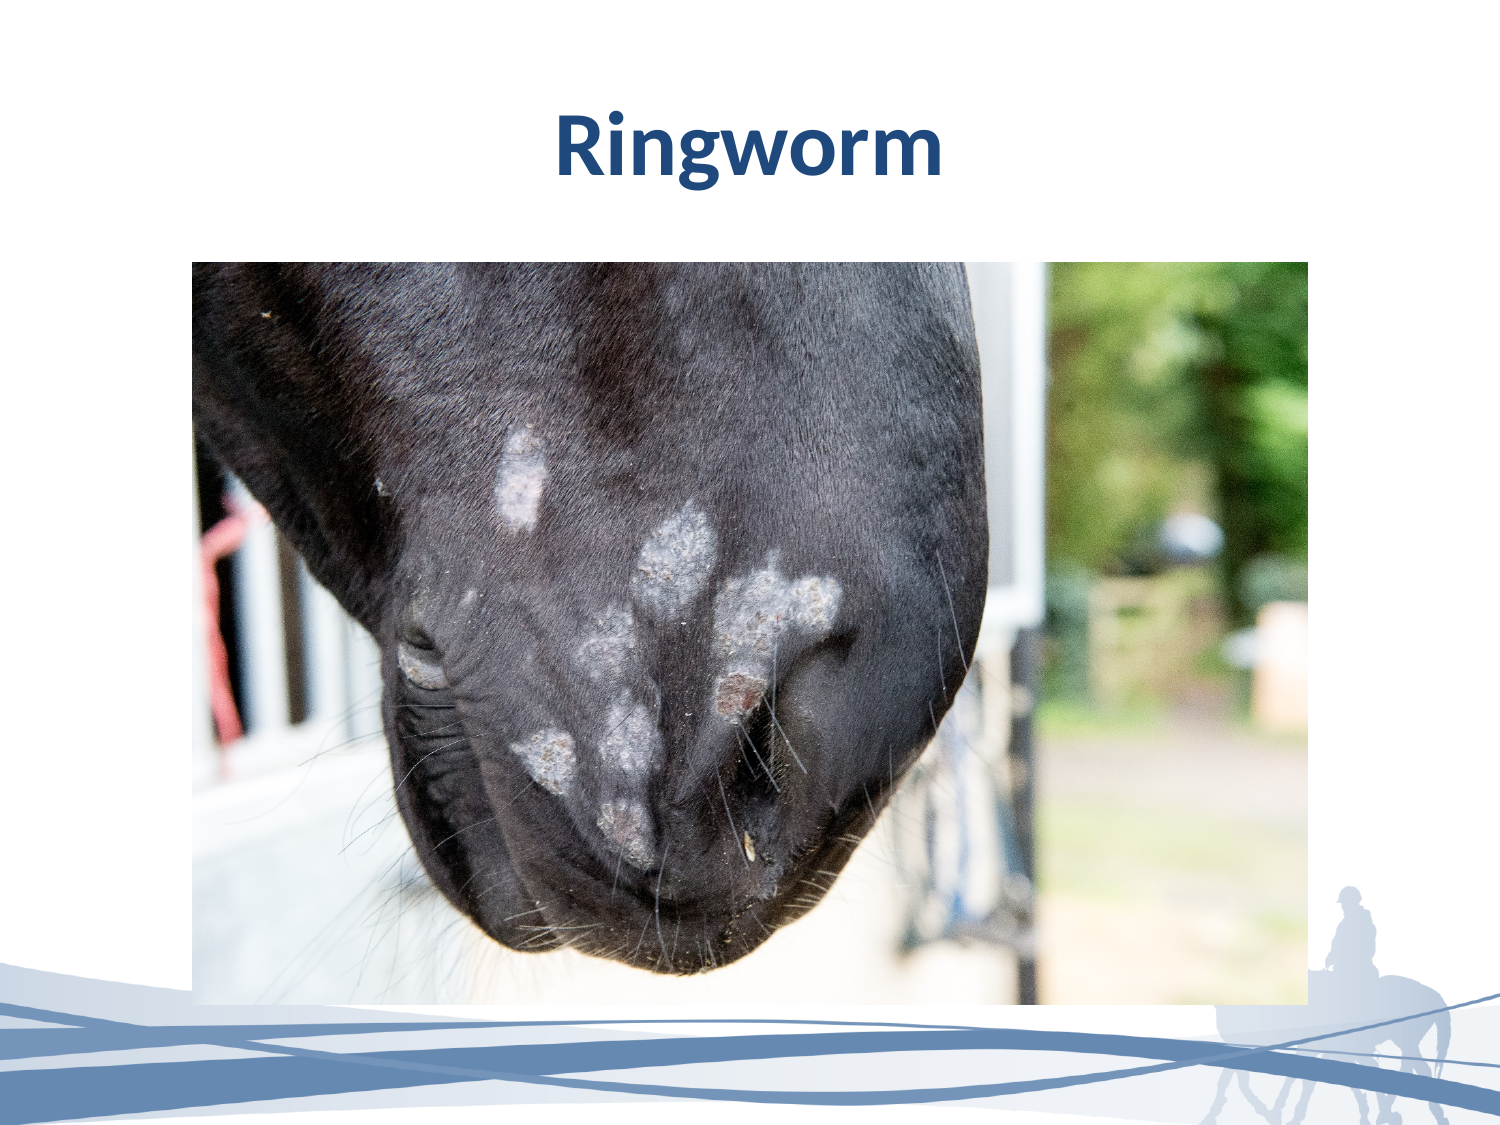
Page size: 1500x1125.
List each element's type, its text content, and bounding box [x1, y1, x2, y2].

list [192, 262, 1308, 1006]
title Ringworm [75, 45, 1425, 233]
